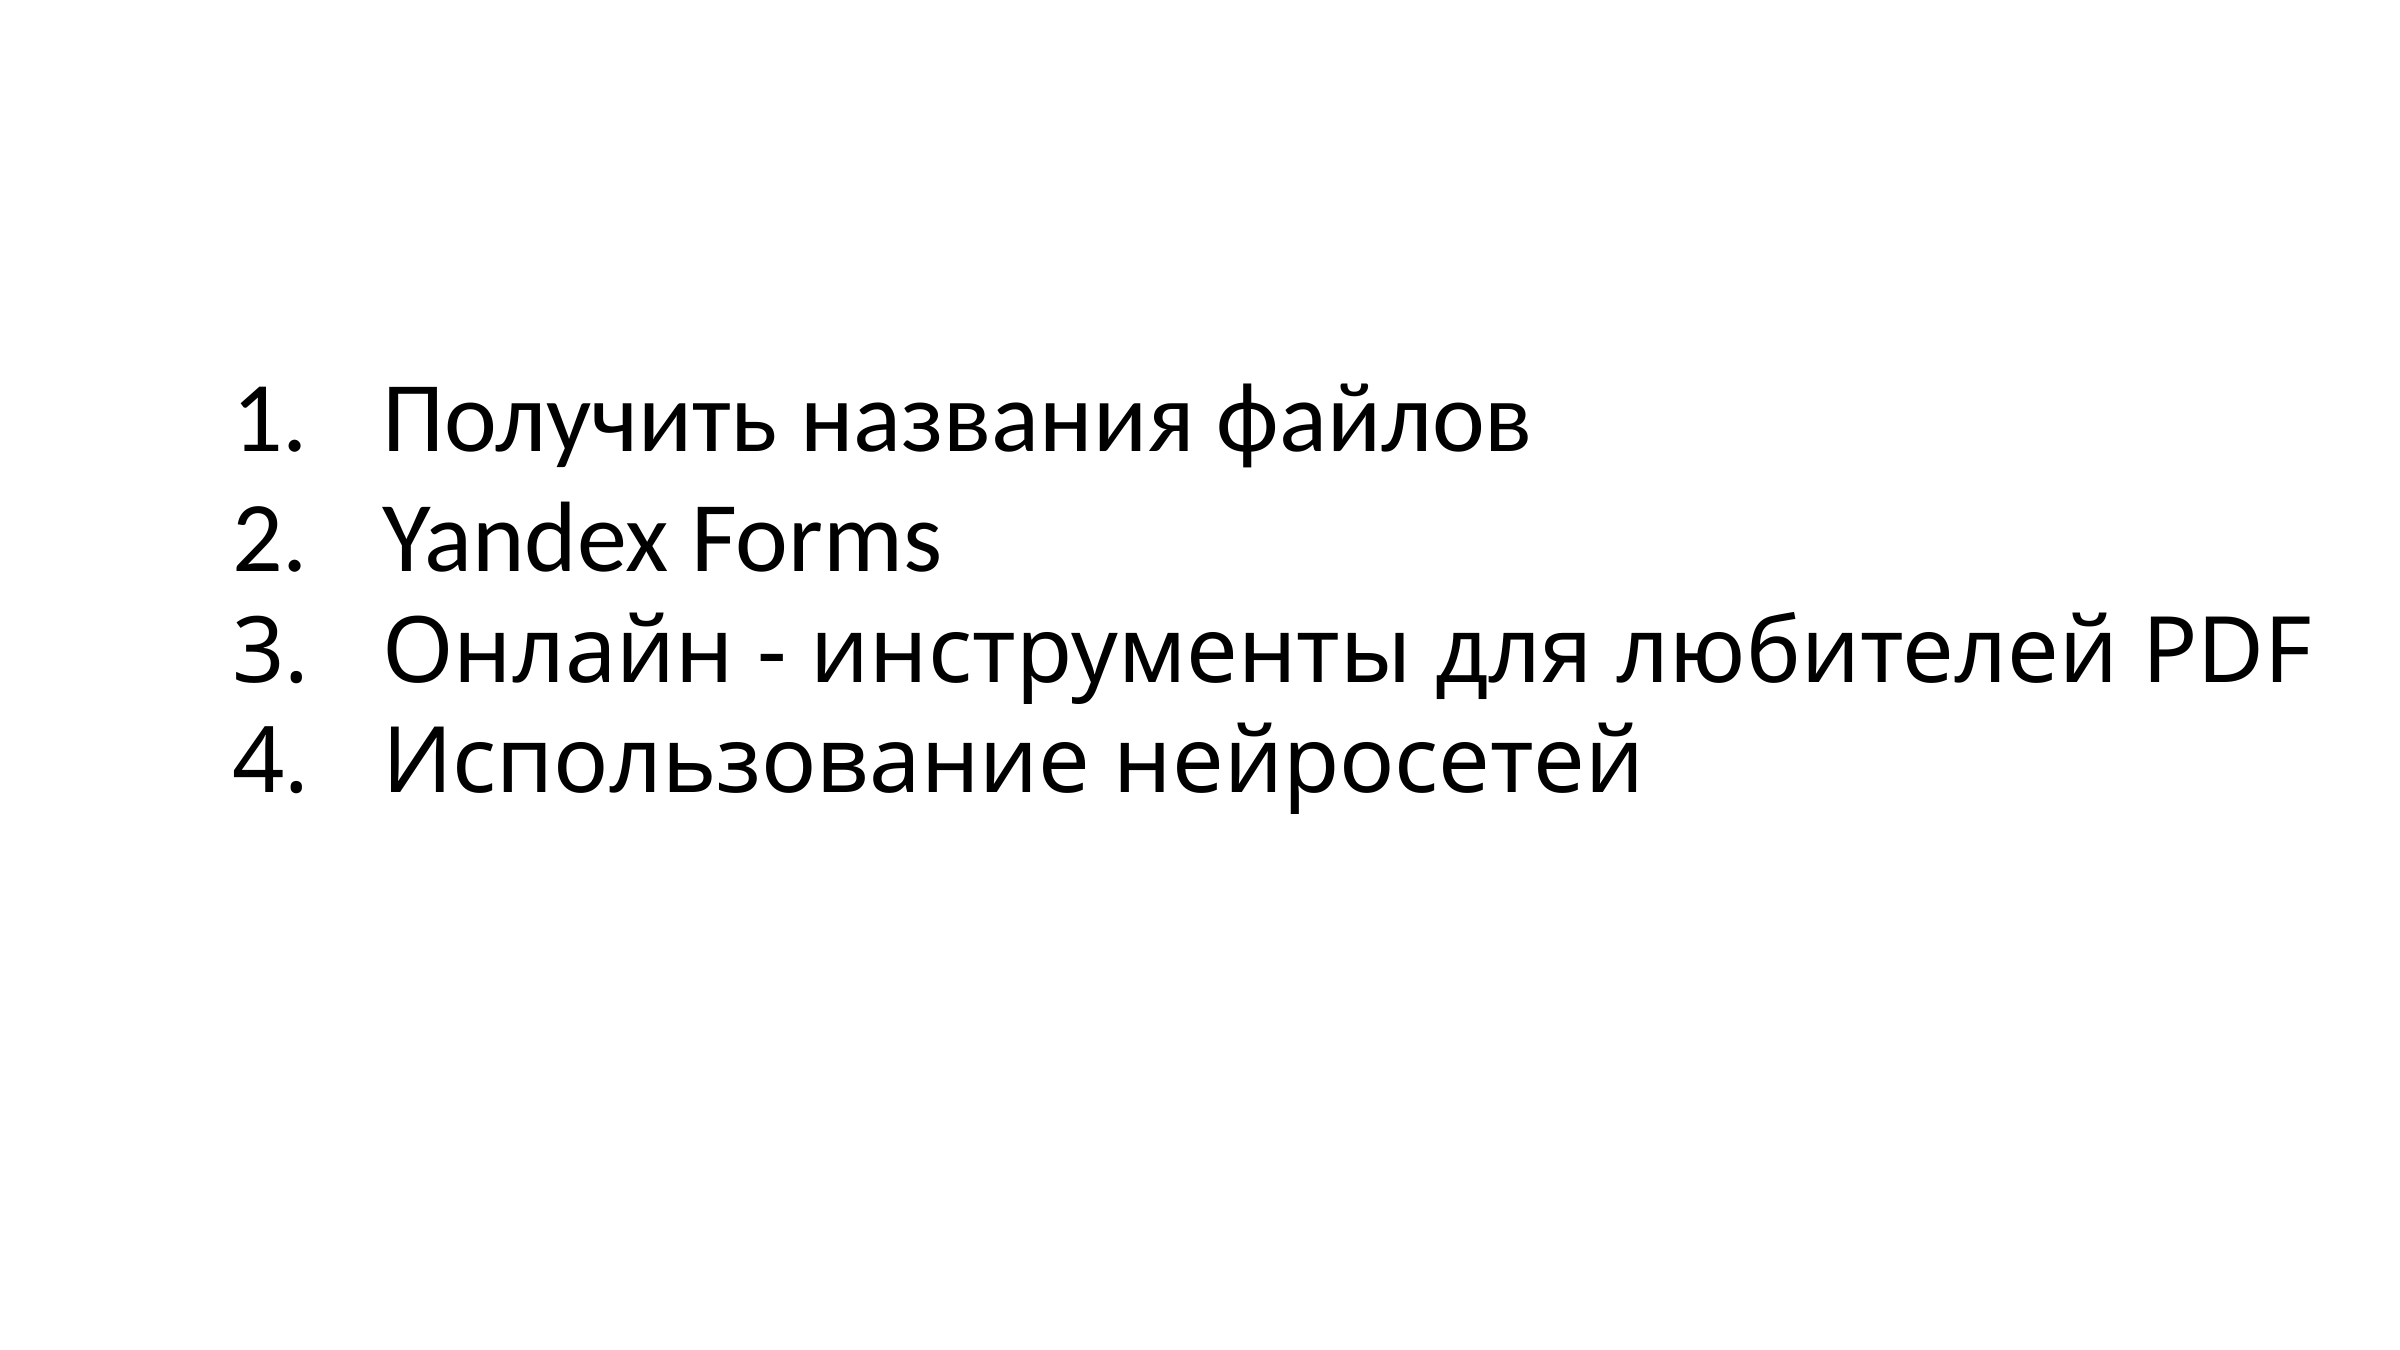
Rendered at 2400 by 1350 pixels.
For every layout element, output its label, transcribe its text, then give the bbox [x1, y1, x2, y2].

text_box Получить названия файлов Yandex Forms Онлайн - инструменты для любителей PDF Использование нейросетей [217, 343, 2329, 939]
